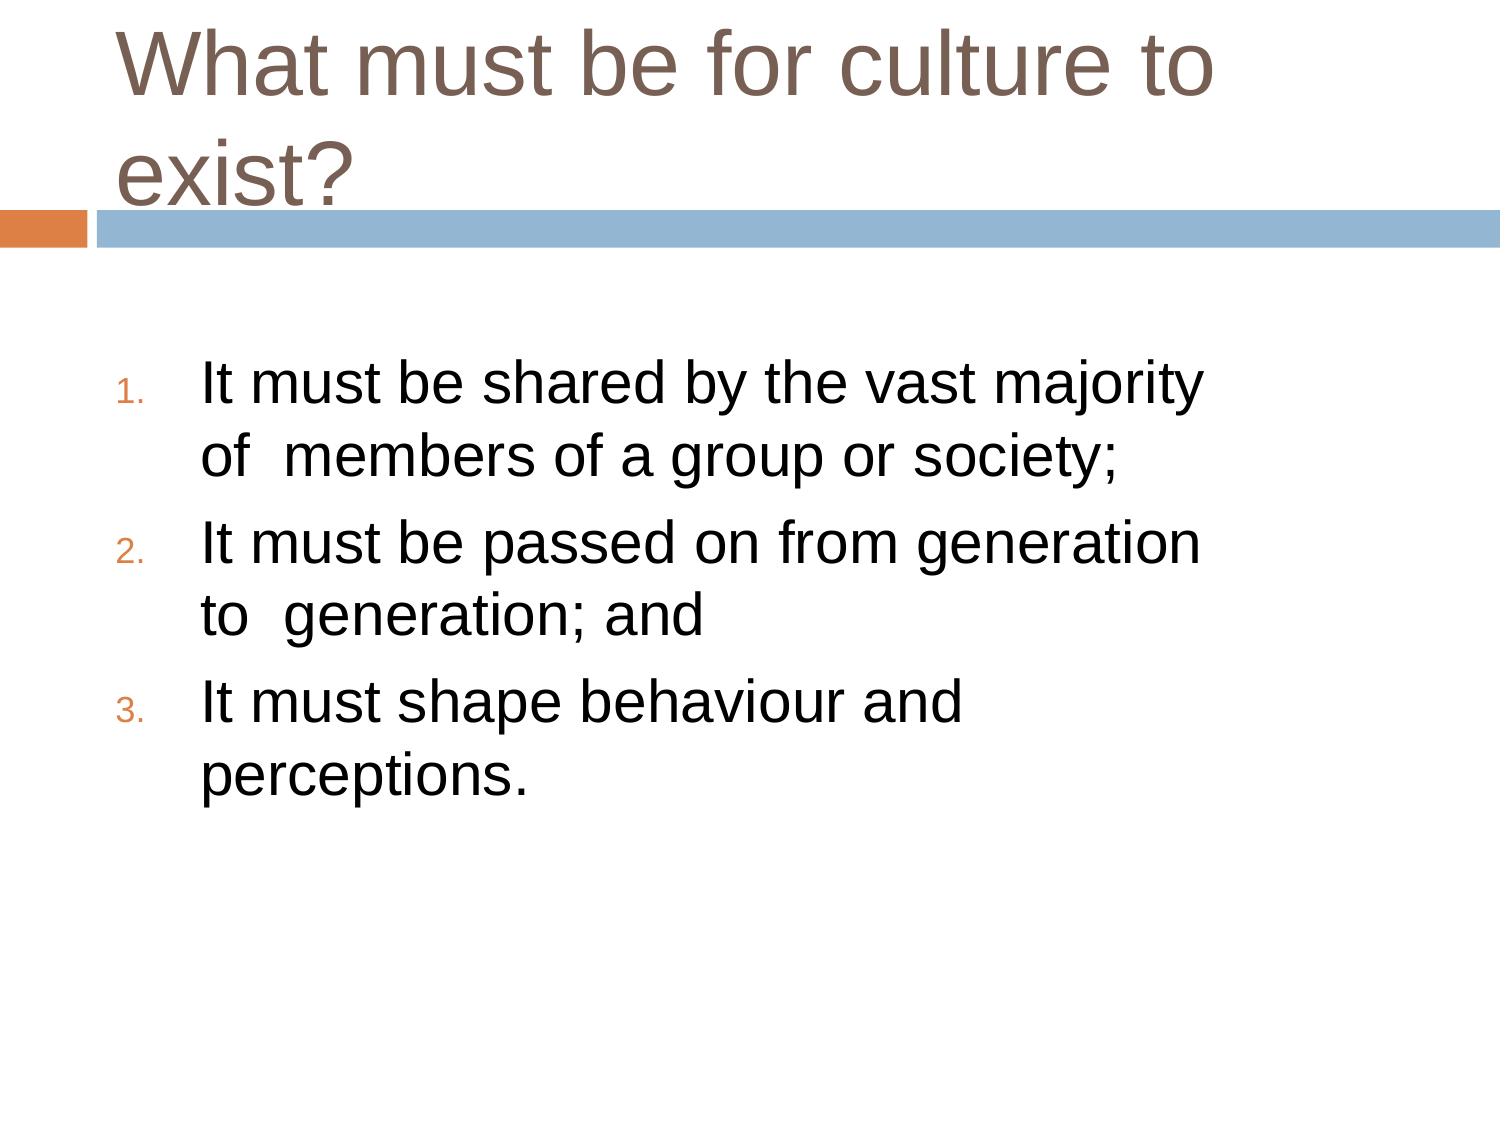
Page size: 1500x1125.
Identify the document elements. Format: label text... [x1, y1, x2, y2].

title What must be for culture to exist? [100, 1, 1400, 224]
text_box It must be shared by the vast majority of members of a group or society; It must be passed on from generation to generation; and It must shape behaviour and perceptions. [113, 341, 1310, 808]
